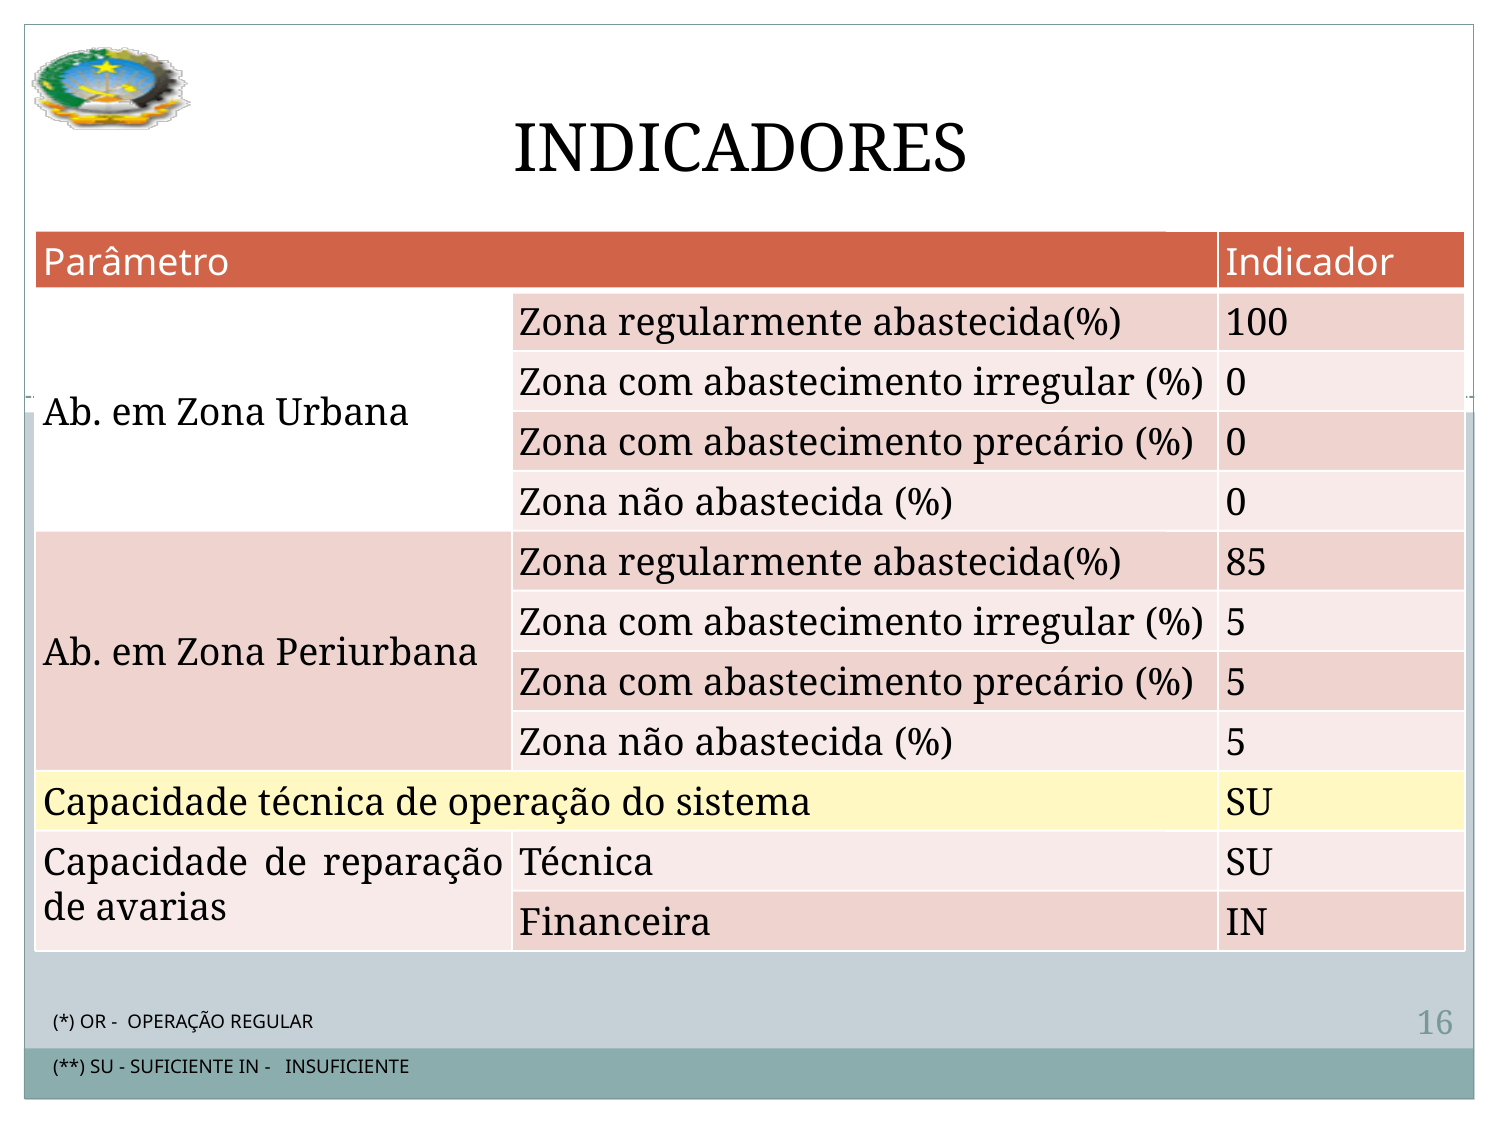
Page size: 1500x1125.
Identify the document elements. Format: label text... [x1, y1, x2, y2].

text_box Indicadores [64, 104, 1435, 185]
slide_number 16 [1397, 996, 1474, 1052]
text_box (*) OR - Operação Regular (**) SU - Suficiente IN - Insuficiente [53, 1009, 1424, 1078]
picture [9, 43, 208, 134]
text_box [53, 951, 1424, 1009]
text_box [35, 230, 1465, 951]
